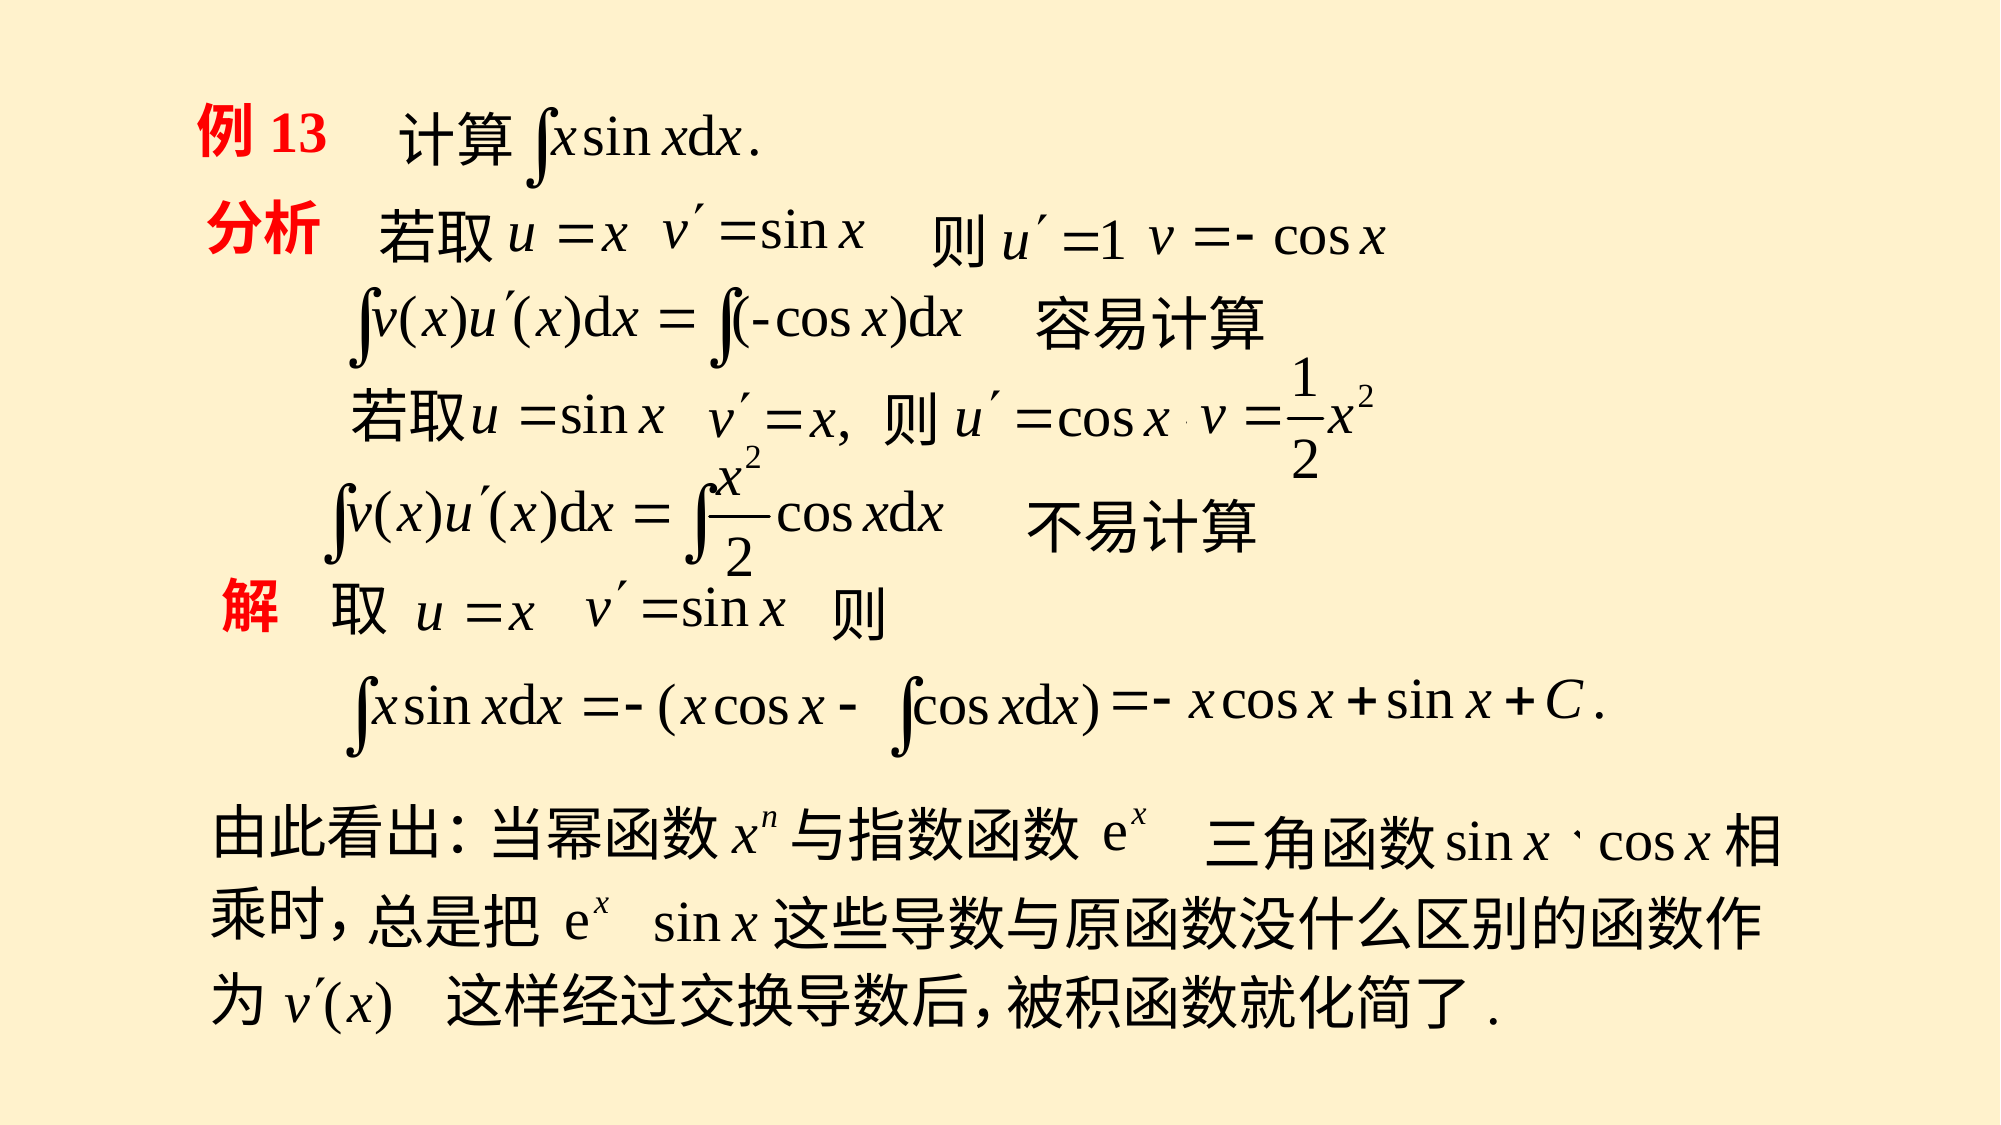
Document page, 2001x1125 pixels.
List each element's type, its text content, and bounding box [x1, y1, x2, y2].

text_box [311, 437, 950, 582]
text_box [193, 955, 418, 1042]
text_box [314, 582, 811, 651]
text_box 分析 [191, 183, 351, 269]
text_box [382, 92, 761, 189]
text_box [349, 877, 1787, 966]
text_box 乘时， [194, 870, 400, 955]
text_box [362, 192, 890, 273]
text_box 这样经过交换导数后， [430, 966, 1043, 1042]
text_box 则 [815, 582, 917, 656]
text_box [336, 273, 968, 370]
text_box 由此看出： [195, 787, 517, 873]
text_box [333, 661, 1104, 758]
text_box 解 [206, 561, 308, 647]
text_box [915, 197, 1409, 284]
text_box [1187, 797, 1799, 886]
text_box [1103, 672, 1609, 737]
text_box 不易计算 [1010, 484, 1274, 568]
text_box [470, 789, 1176, 877]
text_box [335, 372, 855, 437]
text_box 容易计算 [1019, 284, 1283, 347]
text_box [868, 347, 1394, 484]
text_box 例13 [182, 86, 357, 172]
text_box 被积函数就化简了. [991, 966, 1516, 1044]
